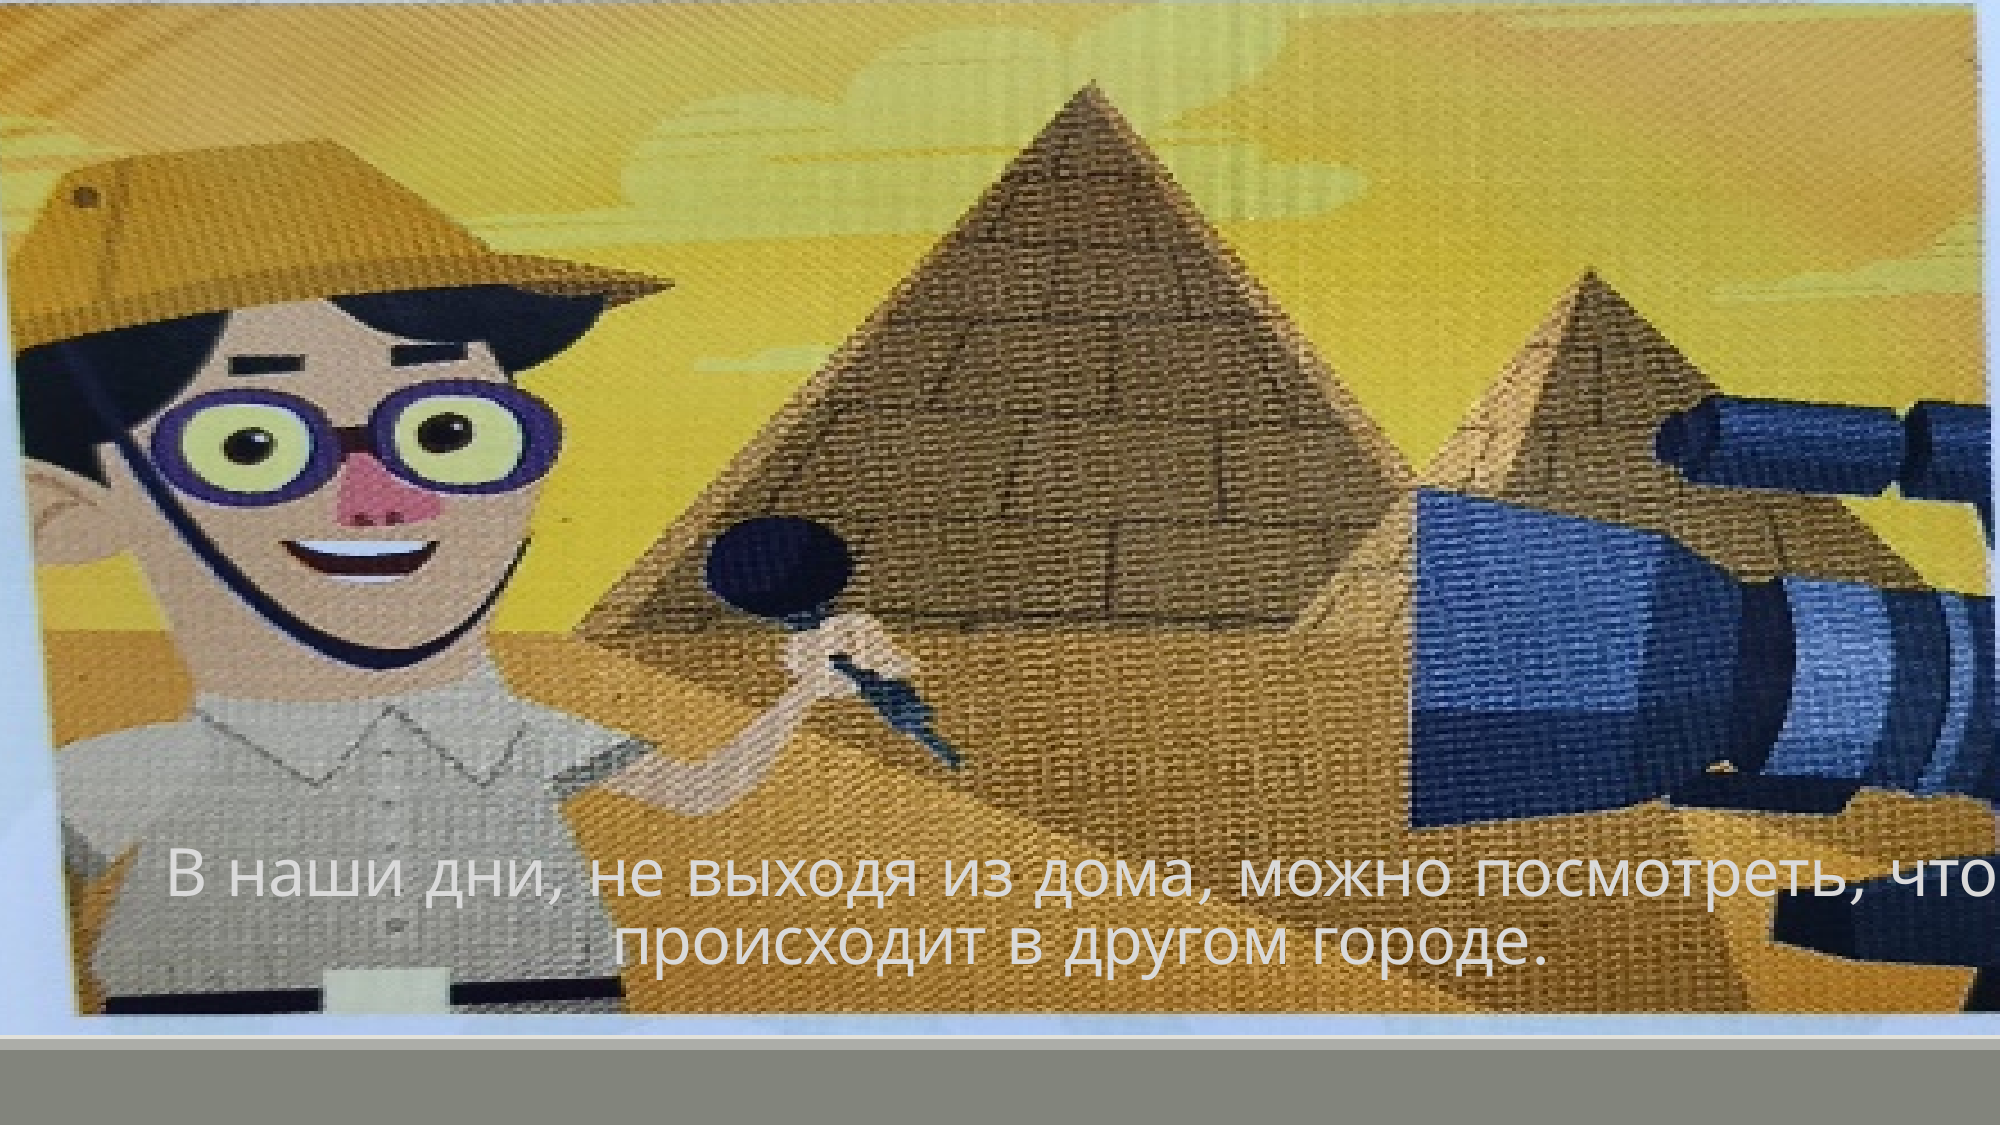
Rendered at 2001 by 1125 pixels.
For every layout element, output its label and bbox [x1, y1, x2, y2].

list [0, 0, 2000, 1036]
